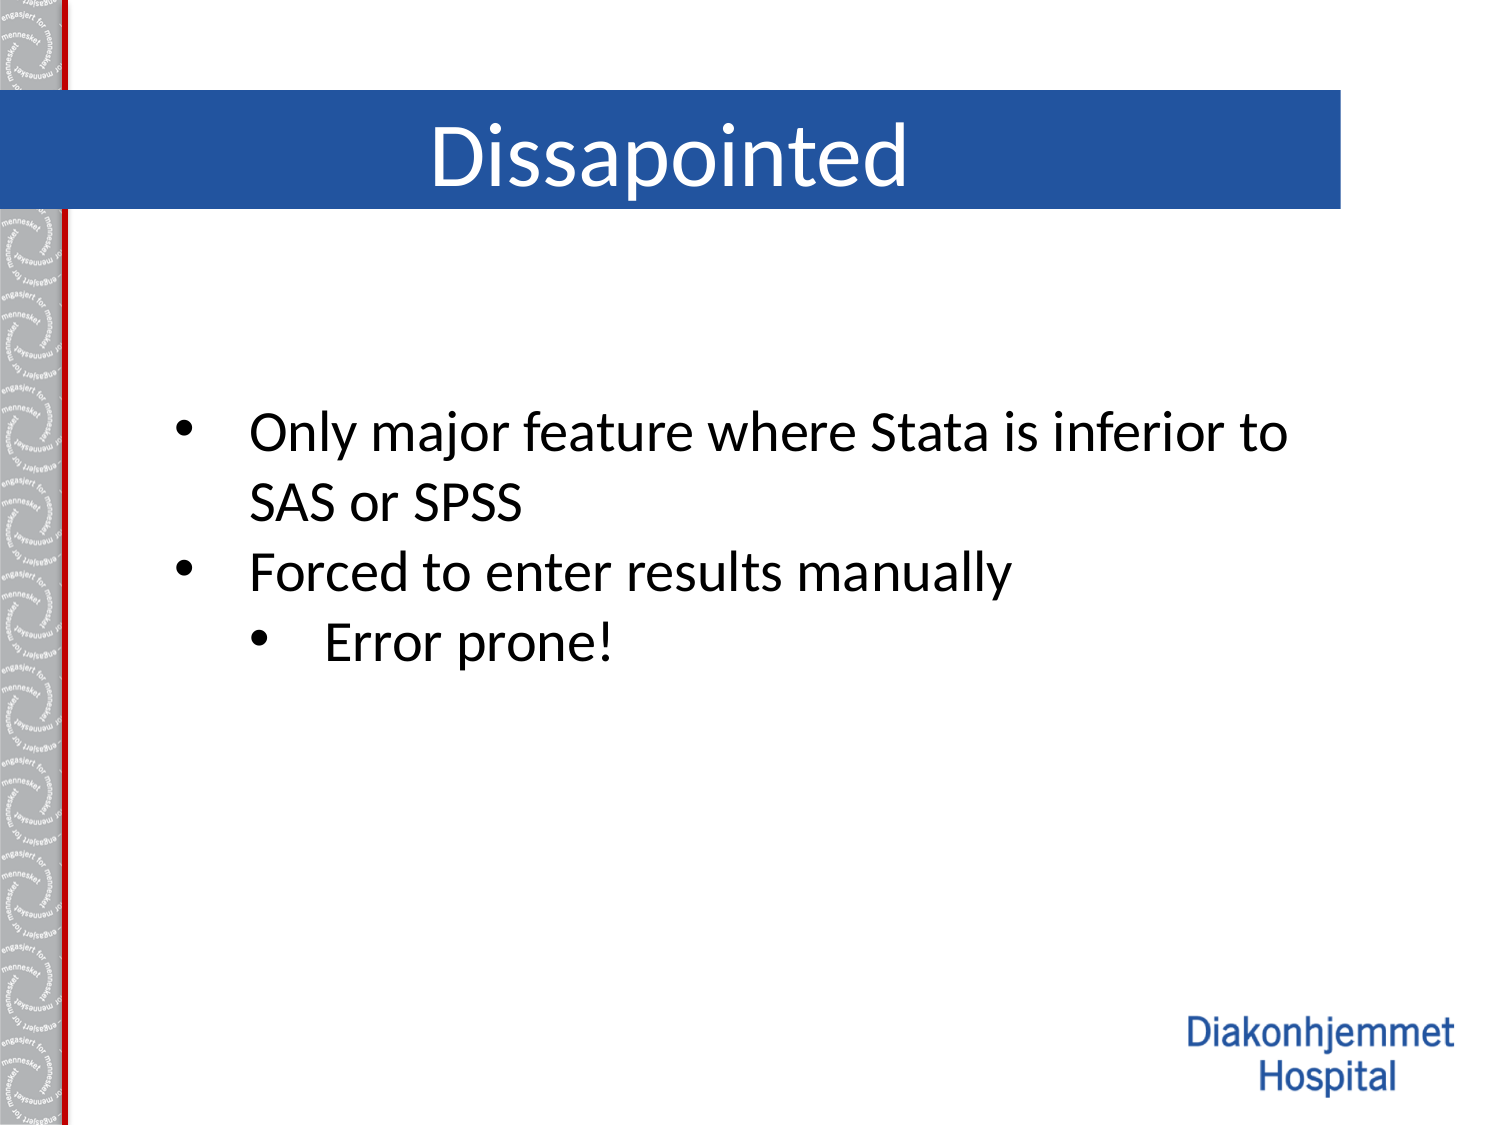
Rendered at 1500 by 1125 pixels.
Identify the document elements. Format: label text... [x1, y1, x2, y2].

title Dissapointed [0, 89, 1341, 210]
text_box Only major feature where Stata is inferior to SAS or SPSS Forced to enter results manually Error prone! [159, 385, 1341, 725]
text_box [85, 267, 1017, 1089]
picture [0, 210, 62, 1125]
picture [0, 0, 62, 89]
picture [1182, 1011, 1459, 1102]
